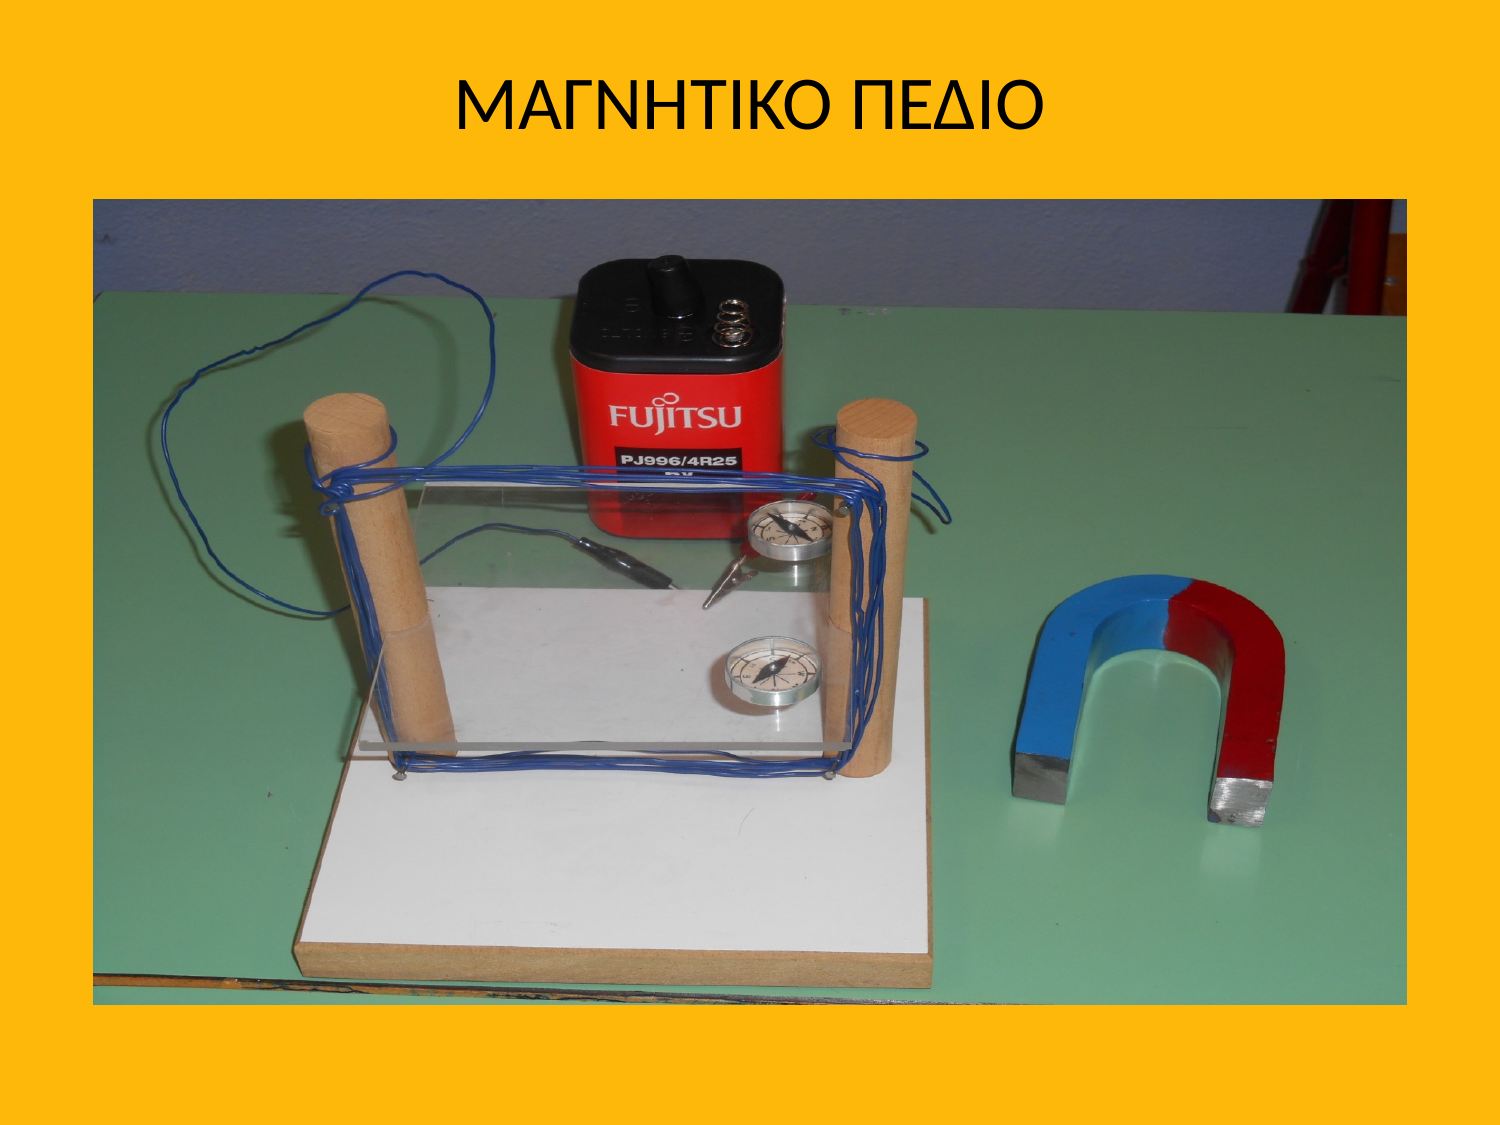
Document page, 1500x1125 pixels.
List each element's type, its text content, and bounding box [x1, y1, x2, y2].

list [93, 198, 1407, 1006]
title ΜΑΓΝΗΤΙΚΟ ΠΕΔΙΟ [75, 45, 1425, 153]
